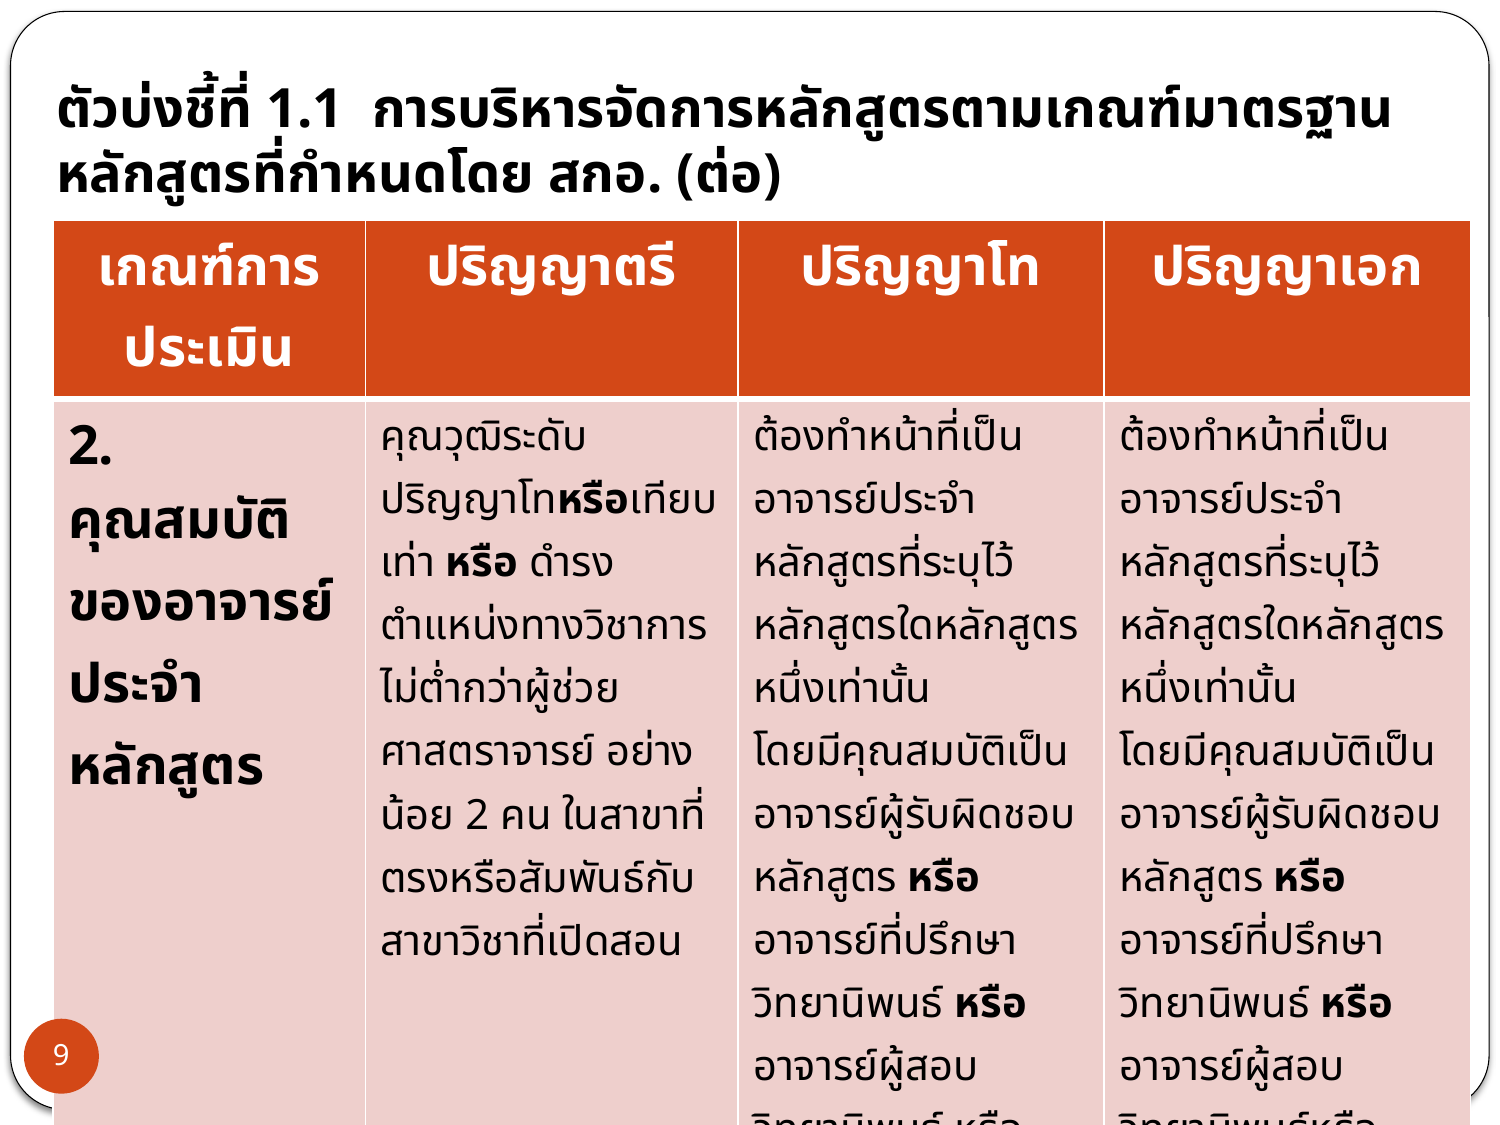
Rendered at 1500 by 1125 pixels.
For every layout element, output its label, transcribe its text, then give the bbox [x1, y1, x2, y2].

table_cell 2. คุณสมบัติของอาจารย์ประจำหลักสูตร [54, 402, 365, 1125]
table_header ปริญญาโท [739, 221, 1103, 396]
table_cell ต้องทำหน้าที่เป็นอาจารย์ประจำหลักสูตรที่ระบุไว้หลักสูตรใดหลักสูตรหนึ่งเท่านั้น โดยมีคุณสมบัติเป็นอาจารย์ผู้รับผิดชอบหลักสูตร หรืออาจารย์ที่ปรึกษาวิทยานิพนธ์ หรืออาจารย์ผู้สอบวิทยานิพนธ์หรืออาจารย์ผู้สอน [1105, 402, 1470, 1125]
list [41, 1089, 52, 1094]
table_cell ต้องทำหน้าที่เป็นอาจารย์ประจำหลักสูตรที่ระบุไว้หลักสูตรใดหลักสูตรหนึ่งเท่านั้น โดยมีคุณสมบัติเป็นอาจารย์ผู้รับผิดชอบหลักสูตร หรืออาจารย์ที่ปรึกษาวิทยานิพนธ์ หรืออาจารย์ผู้สอบวิทยานิพนธ์ หรืออาจารย์ผู้สอน [739, 402, 1103, 1125]
table_header ปริญญาเอก [1105, 221, 1470, 396]
table_header เกณฑ์การประเมิน [54, 221, 365, 396]
table_cell คุณวุฒิระดับปริญญาโทหรือเทียบเท่า หรือ ดำรงตำแหน่งทางวิชาการไม่ต่ำกว่าผู้ช่วยศาสตราจารย์ อย่างน้อย 2 คน ในสาขาที่ตรงหรือสัมพันธ์กับสาขาวิชาที่เปิดสอน [366, 402, 737, 1125]
table_header ปริญญาตรี [366, 221, 737, 396]
slide_number 9 [23, 1018, 99, 1094]
list ตัวบ่งชี้ที่ 1.1 การบริหารจัดการหลักสูตรตามเกณฑ์มาตรฐานหลักสูตรที่กำหนดโดย สกอ. (ต่อ) [41, 66, 1459, 1024]
